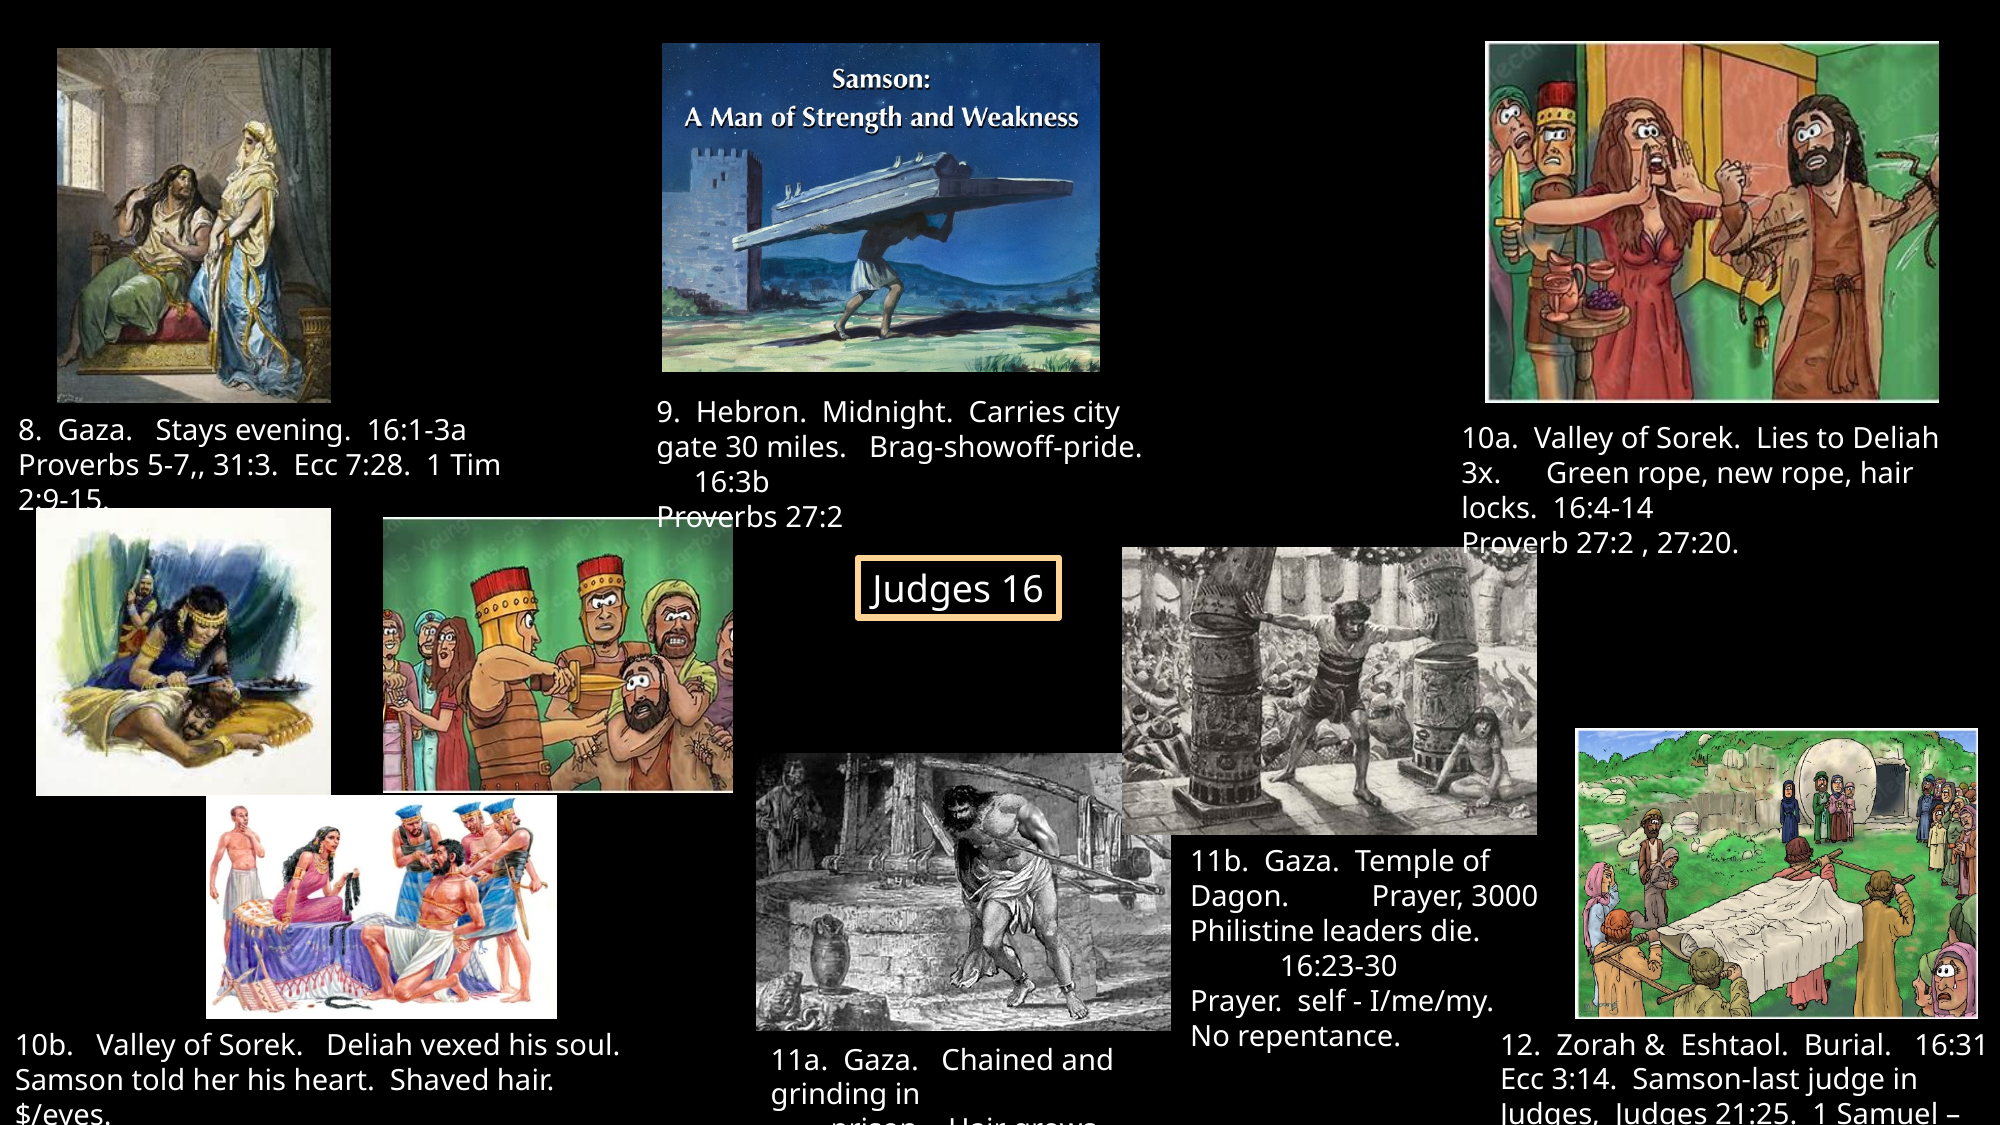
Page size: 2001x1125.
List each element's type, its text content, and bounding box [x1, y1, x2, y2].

text_box 9. Hebron. Midnight. Carries city gate 30 miles. Brag-showoff-pride. 16:3b Proverbs 27:2 [641, 386, 1159, 541]
picture [36, 508, 557, 1019]
text_box 10b. Valley of Sorek. Deliah vexed his soul. Samson told her his heart. Shaved hair. $/eyes. Proverbs 27:15 6:15-21a [0, 1018, 678, 1125]
picture [1575, 728, 1978, 1019]
text_box Judges 16 [857, 557, 1059, 618]
text_box 11b. Gaza. Temple of Dagon. Prayer, 3000 Philistine leaders die. 16:23-30 Prayer. self - I/me/my. No repentance. [1175, 835, 1575, 1060]
picture [57, 48, 331, 403]
picture [756, 547, 1538, 1031]
picture [383, 517, 733, 793]
text_box 11a. Gaza. Chained and grinding in prison. Hair grows. 16:21b-22 [755, 1033, 1229, 1125]
text_box Zorah & Eshtaol. Burial. 16:31 Ecc 3:14. Samson-last judge in Judges, Judges 21:25. 1 Samuel – Eli and Samuel. [1485, 1018, 2000, 1125]
picture [1485, 41, 1939, 403]
text_box 8. Gaza. Stays evening. 16:1-3a Proverbs 5-7,, 31:3. Ecc 7:28. 1 Tim 2:9-15. [3, 404, 554, 524]
text_box 10a. Valley of Sorek. Lies to Deliah 3x. Green rope, new rope, hair locks. 16:4-14 Proverb 27:2 , 27:20. [1446, 412, 1977, 567]
picture [662, 43, 1100, 372]
